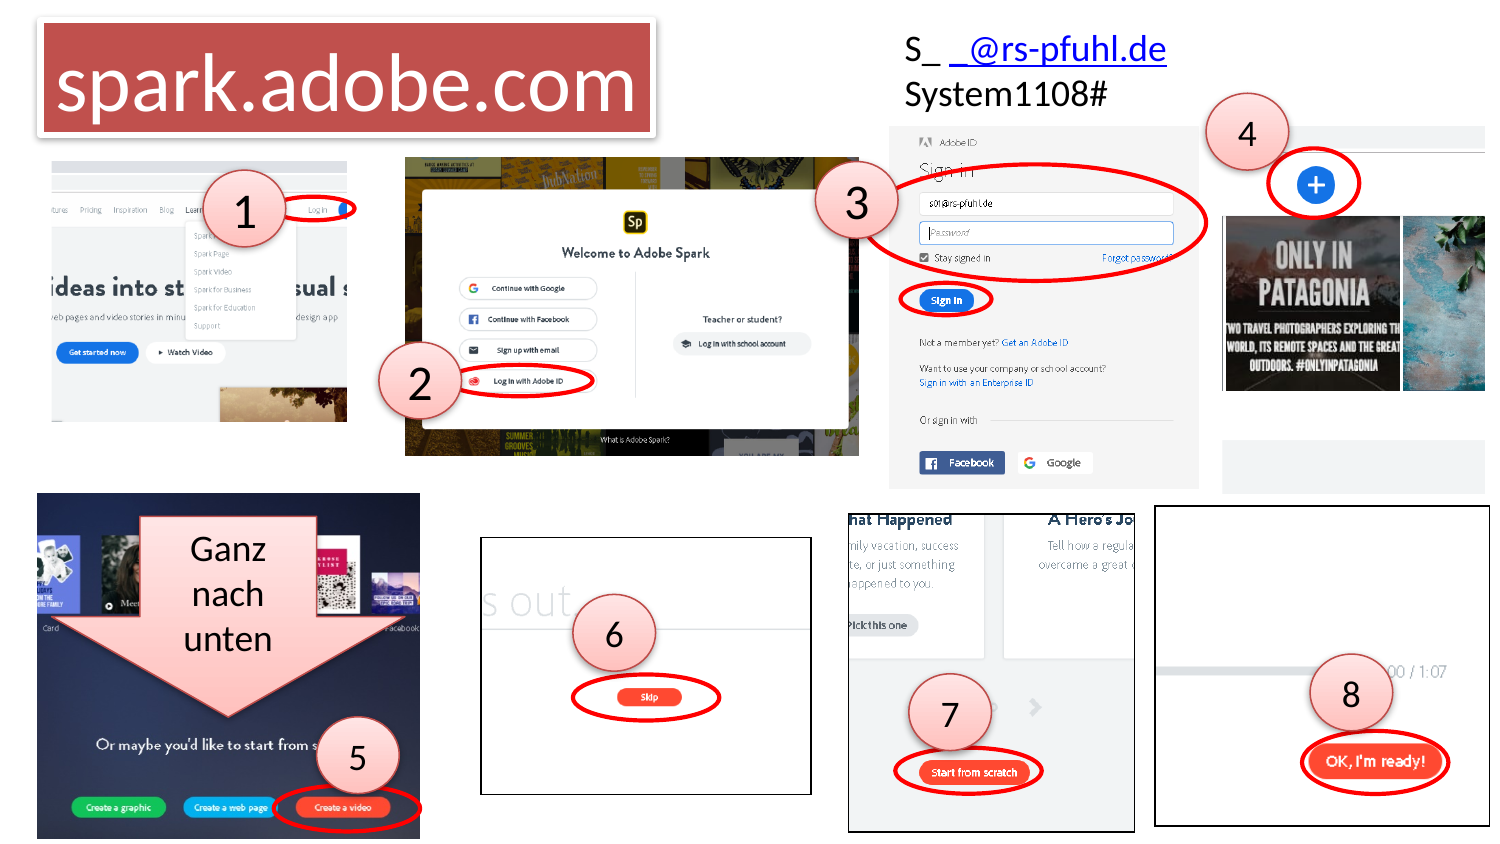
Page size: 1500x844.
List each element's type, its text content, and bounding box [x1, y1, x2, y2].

text_box 2 [378, 346, 399, 415]
text_box [351, 201, 357, 216]
picture [1222, 126, 1486, 494]
text_box 4 [1205, 92, 1289, 159]
picture [849, 514, 1134, 832]
text_box S_ _@rs-pfuhl.de System1108# [889, 17, 1186, 122]
text_box [1204, 209, 1209, 237]
picture [481, 537, 811, 794]
text_box 3 [863, 161, 884, 239]
text_box spark.adobe.com [37, 17, 656, 138]
picture [37, 493, 420, 839]
picture [889, 126, 1200, 489]
picture [1155, 506, 1489, 826]
picture [51, 160, 348, 422]
text_box [872, 240, 884, 253]
picture [404, 157, 859, 456]
